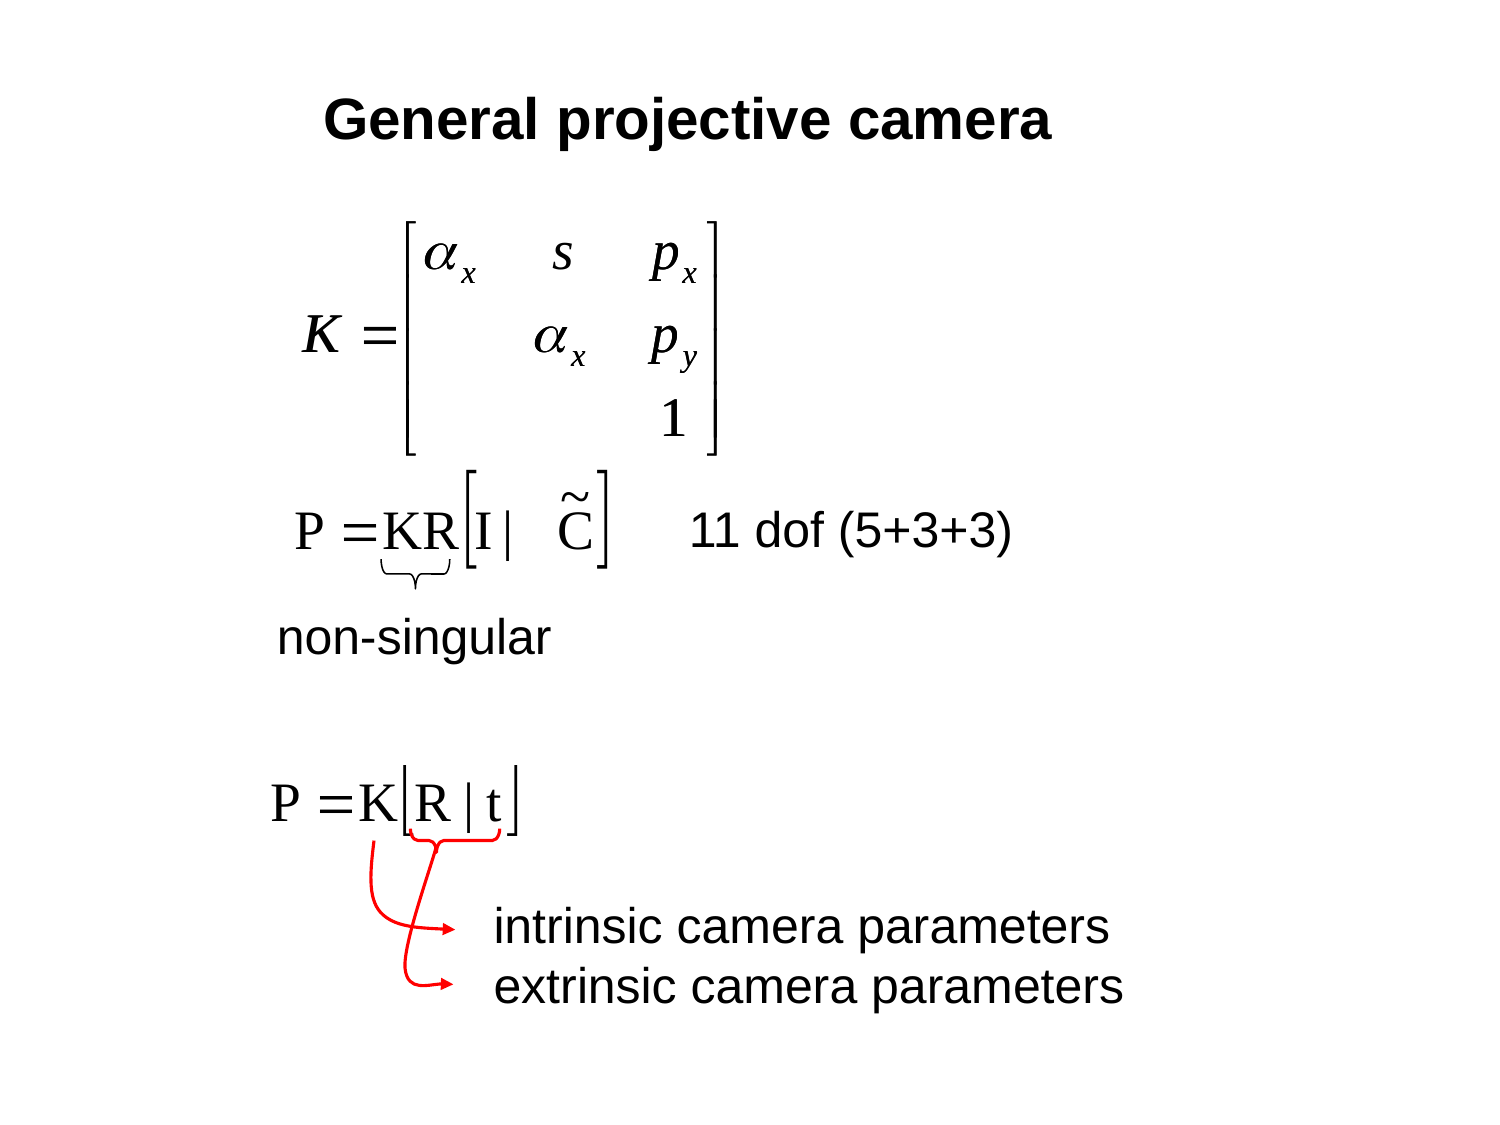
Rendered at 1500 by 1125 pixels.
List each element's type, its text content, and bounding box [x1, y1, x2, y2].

text_box [404, 853, 454, 991]
text_box [370, 853, 421, 927]
text_box intrinsic camera parameters extrinsic camera parameters [478, 886, 1195, 1021]
text_box General projective camera [308, 73, 1286, 159]
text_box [261, 558, 616, 673]
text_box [292, 208, 737, 470]
text_box 11 dof (5+3+3) [674, 489, 1124, 565]
text_box [446, 919, 456, 933]
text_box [286, 403, 615, 558]
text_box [261, 765, 526, 845]
